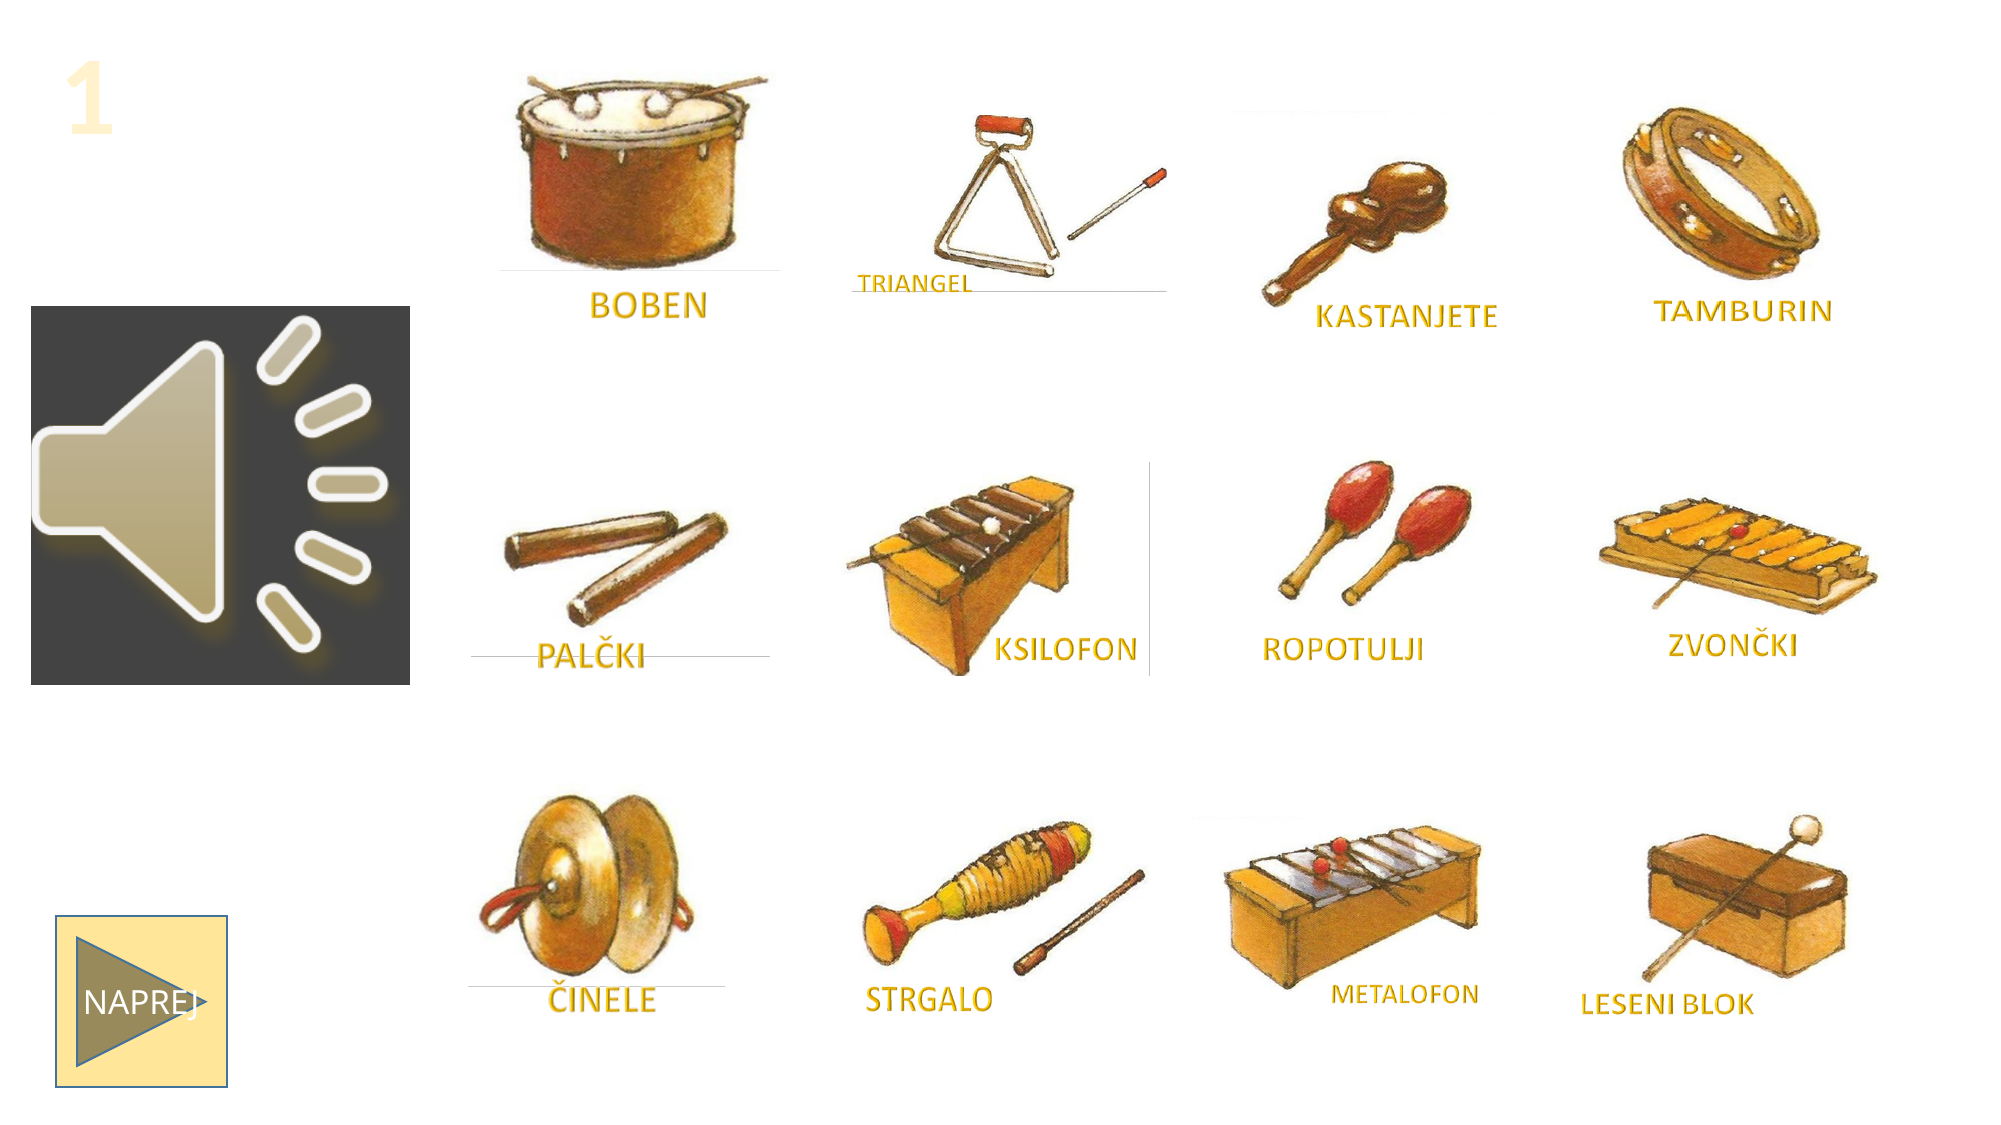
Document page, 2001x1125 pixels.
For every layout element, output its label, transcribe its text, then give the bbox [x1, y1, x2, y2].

picture [471, 462, 770, 686]
text_box NAPREJ [55, 915, 228, 1088]
picture [1580, 462, 1885, 662]
picture [468, 782, 725, 1030]
picture [828, 462, 1150, 676]
picture [1562, 803, 1885, 1030]
picture [845, 803, 1150, 1030]
text_box 1 [45, 14, 132, 165]
picture [30, 305, 411, 686]
picture [1235, 111, 1520, 344]
picture [1189, 817, 1501, 1016]
picture [1601, 90, 1865, 337]
picture [1235, 448, 1520, 676]
picture [499, 58, 781, 337]
picture [851, 115, 1167, 305]
